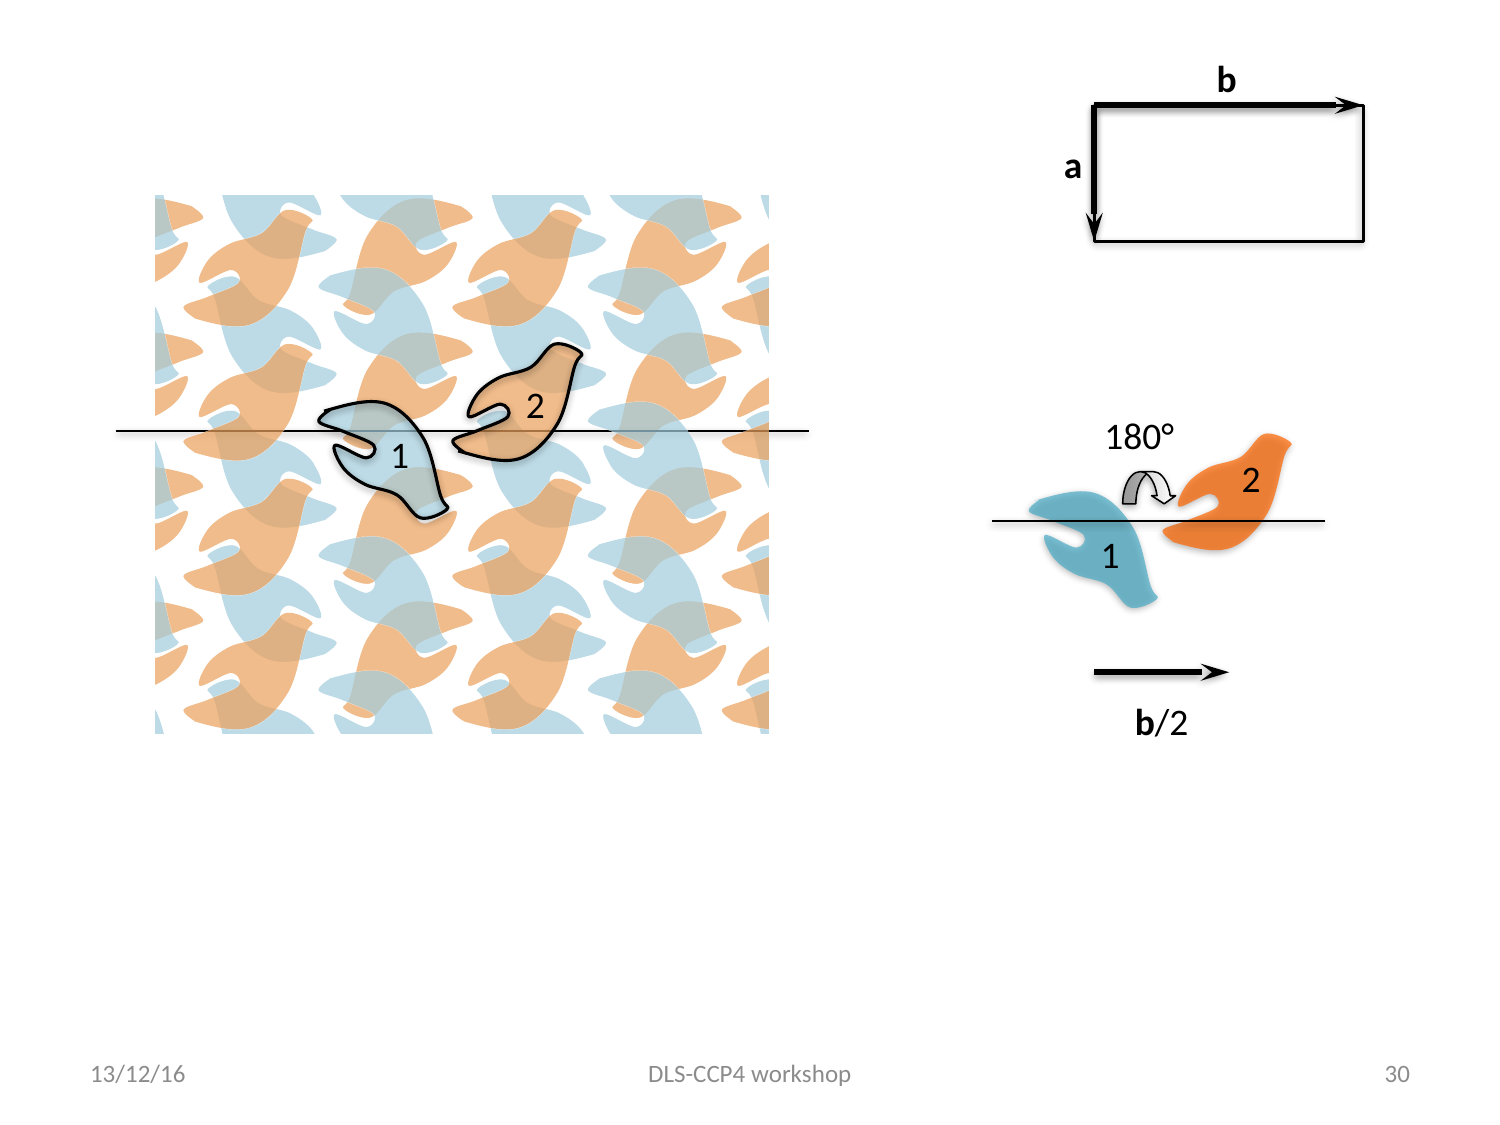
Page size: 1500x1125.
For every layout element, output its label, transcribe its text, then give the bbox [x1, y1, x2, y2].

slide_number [75, 1042, 425, 1103]
slide_number 30 [1074, 1042, 1425, 1103]
text_box [1160, 532, 1257, 553]
text_box [1247, 431, 1294, 499]
text_box 180° [1089, 404, 1190, 465]
text_box [1100, 532, 1160, 611]
text_box [1121, 470, 1174, 505]
text_box a [1048, 134, 1087, 194]
text_box [1099, 112, 1364, 242]
text_box b [1201, 47, 1252, 102]
text_box [1175, 460, 1273, 518]
picture [155, 195, 770, 734]
text_box length=1/d3,1 [1095, 107, 1359, 115]
text_box + inversion = [1124, 473, 1144, 503]
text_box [1094, 671, 1230, 752]
text_box [1026, 489, 1130, 518]
text_box 2 [1226, 447, 1276, 508]
text_box [1041, 532, 1085, 580]
text_box 1 [1085, 530, 1135, 584]
footer DLS-CCP4 workshop [512, 1042, 988, 1103]
